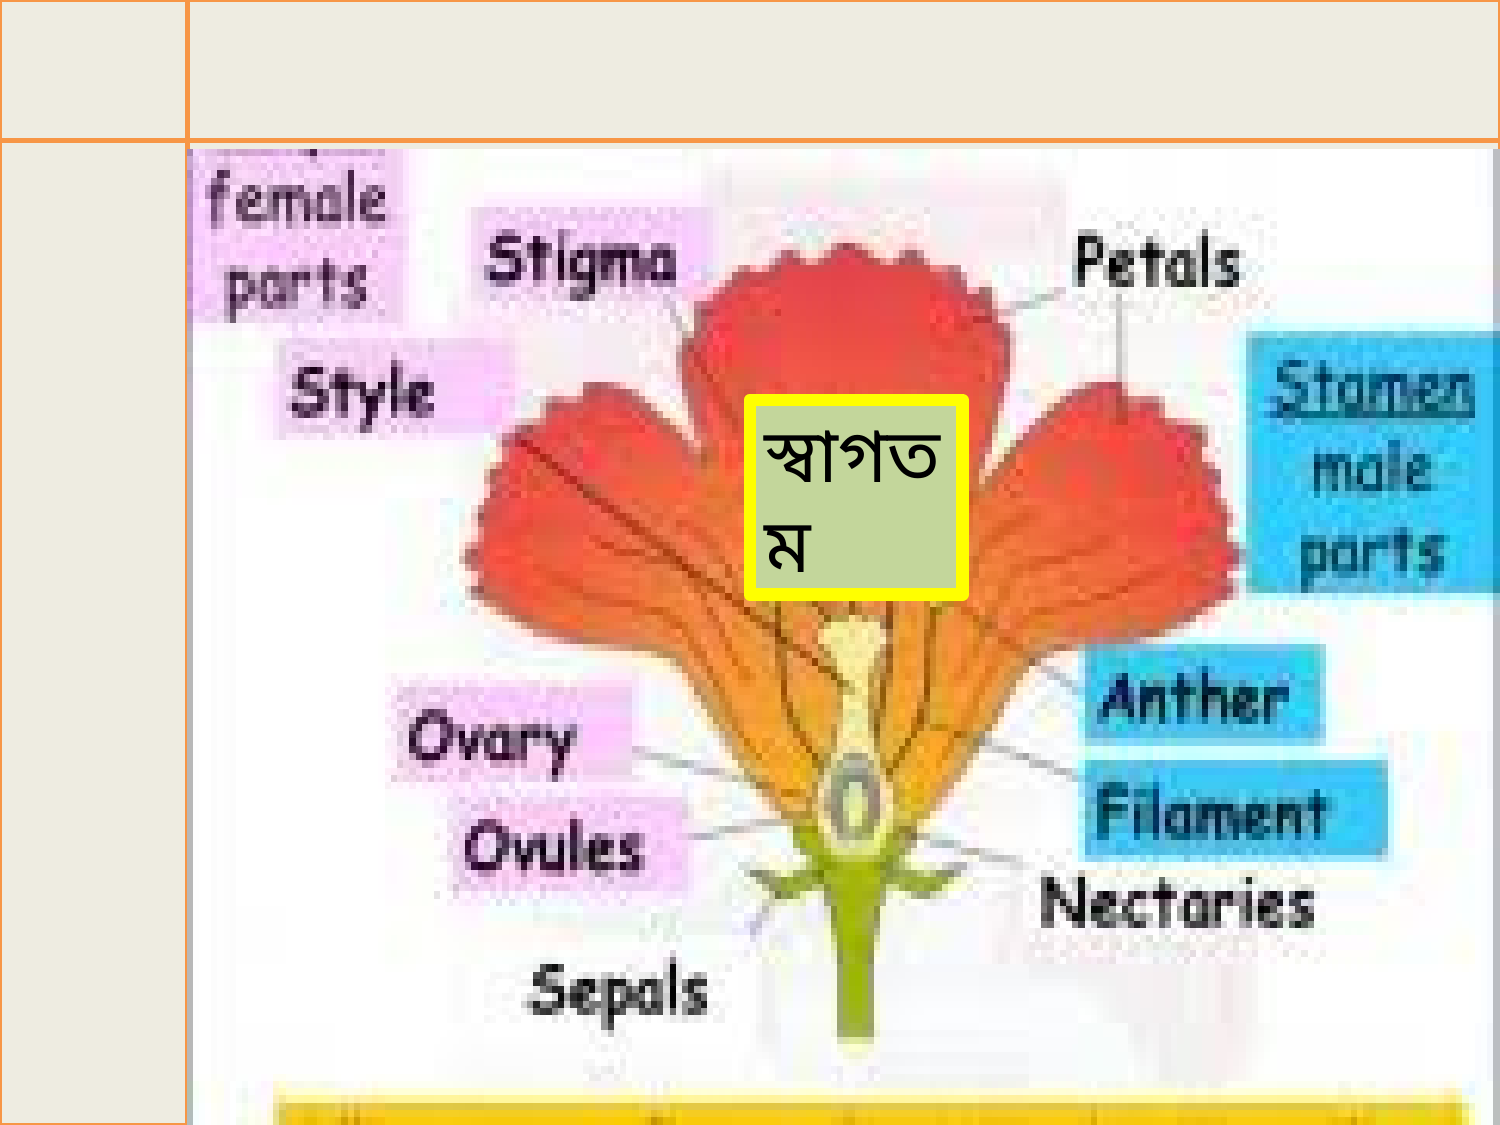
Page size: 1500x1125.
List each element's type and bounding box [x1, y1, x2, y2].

text_box [0, 0, 1500, 1125]
picture [187, 149, 1500, 1125]
